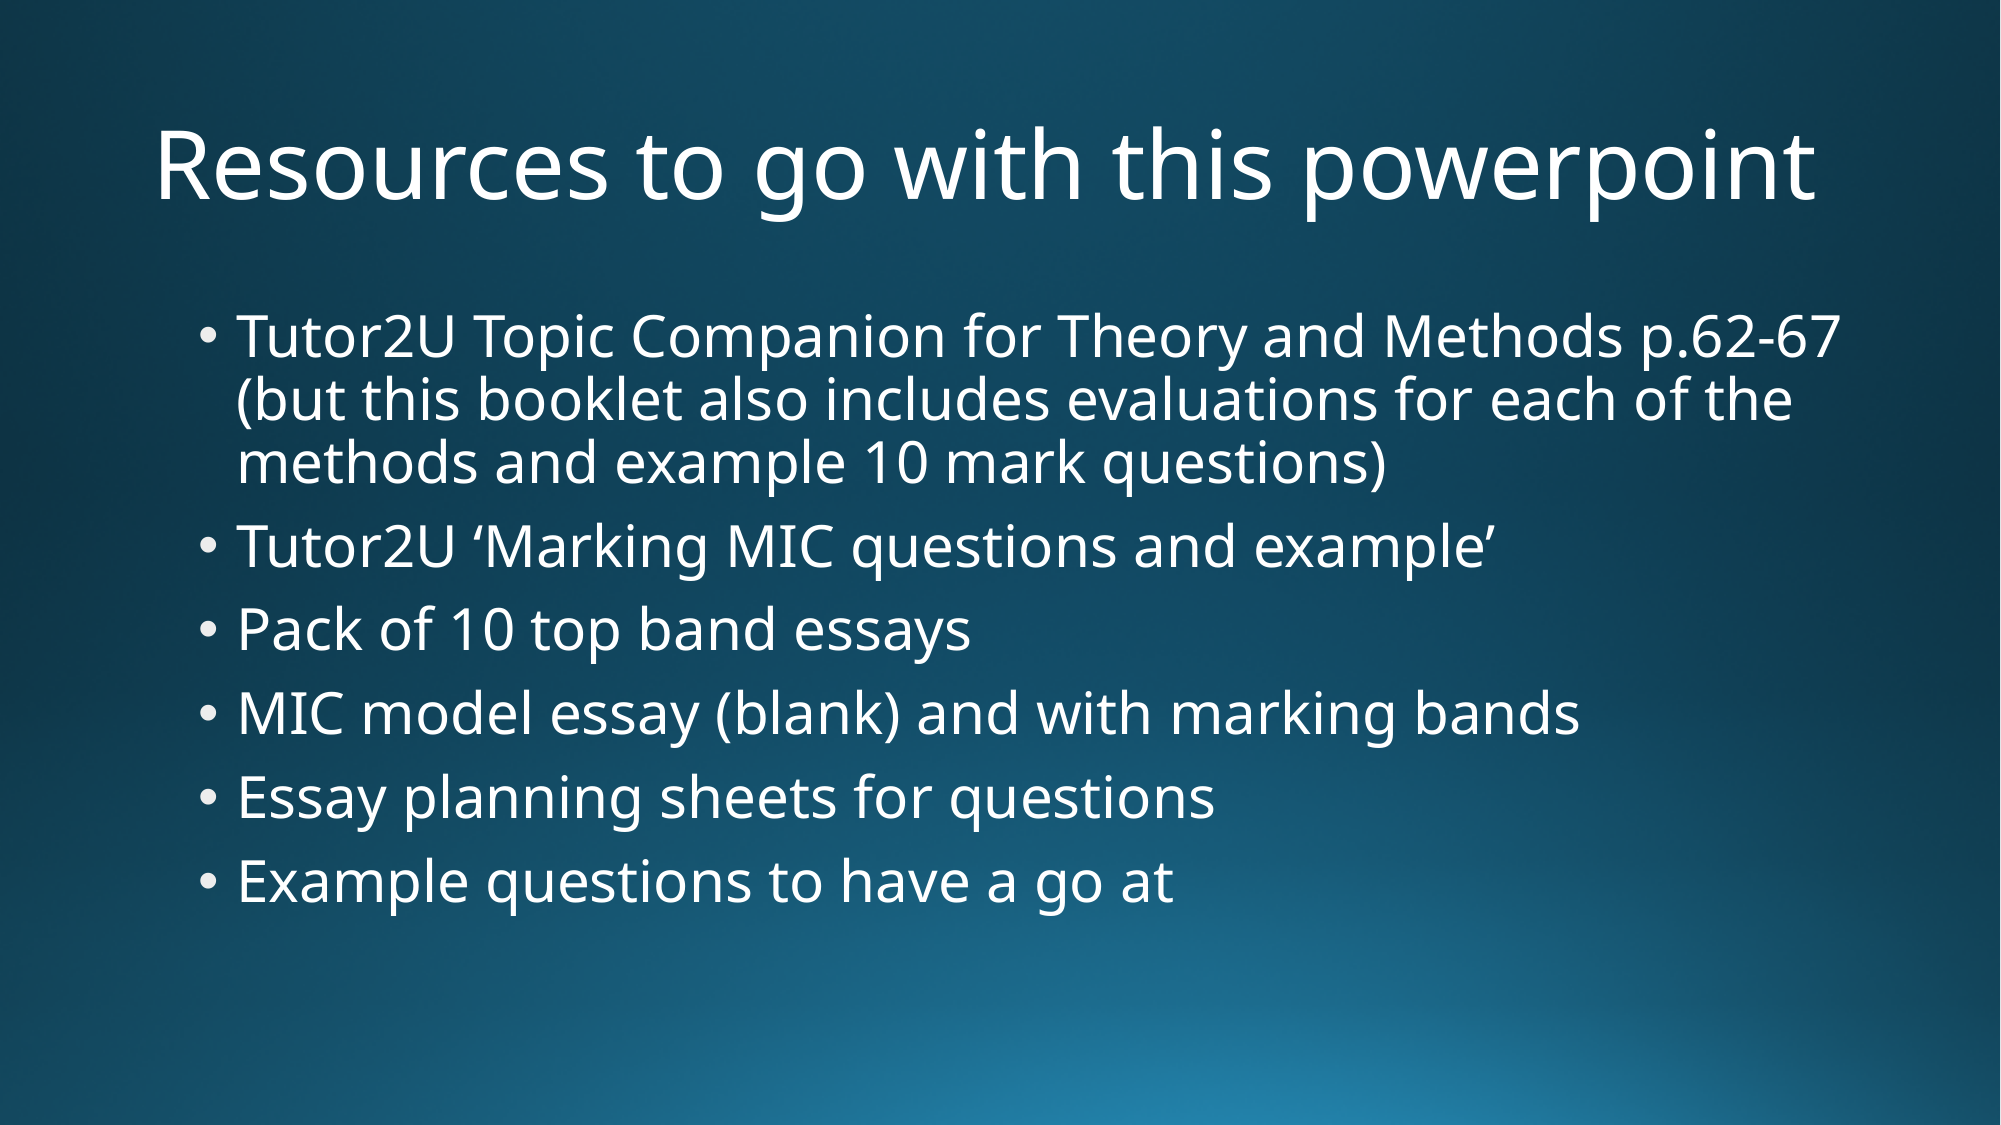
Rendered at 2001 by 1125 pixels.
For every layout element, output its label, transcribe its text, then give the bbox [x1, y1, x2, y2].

title Resources to go with this powerpoint [137, 59, 1863, 278]
picture [0, 0, 2001, 1125]
list Tutor2U Topic Companion for Theory and Methods p.62-67 (but this booklet also includes evaluations for each of the methods and example 10 mark questions) Tutor2U ‘Marking MIC questions and example’ Pack of 10 top band essays MIC model essay (blank) and with marking bands Essay planning sheets for questions Example questions to have a go at [183, 299, 1863, 1014]
